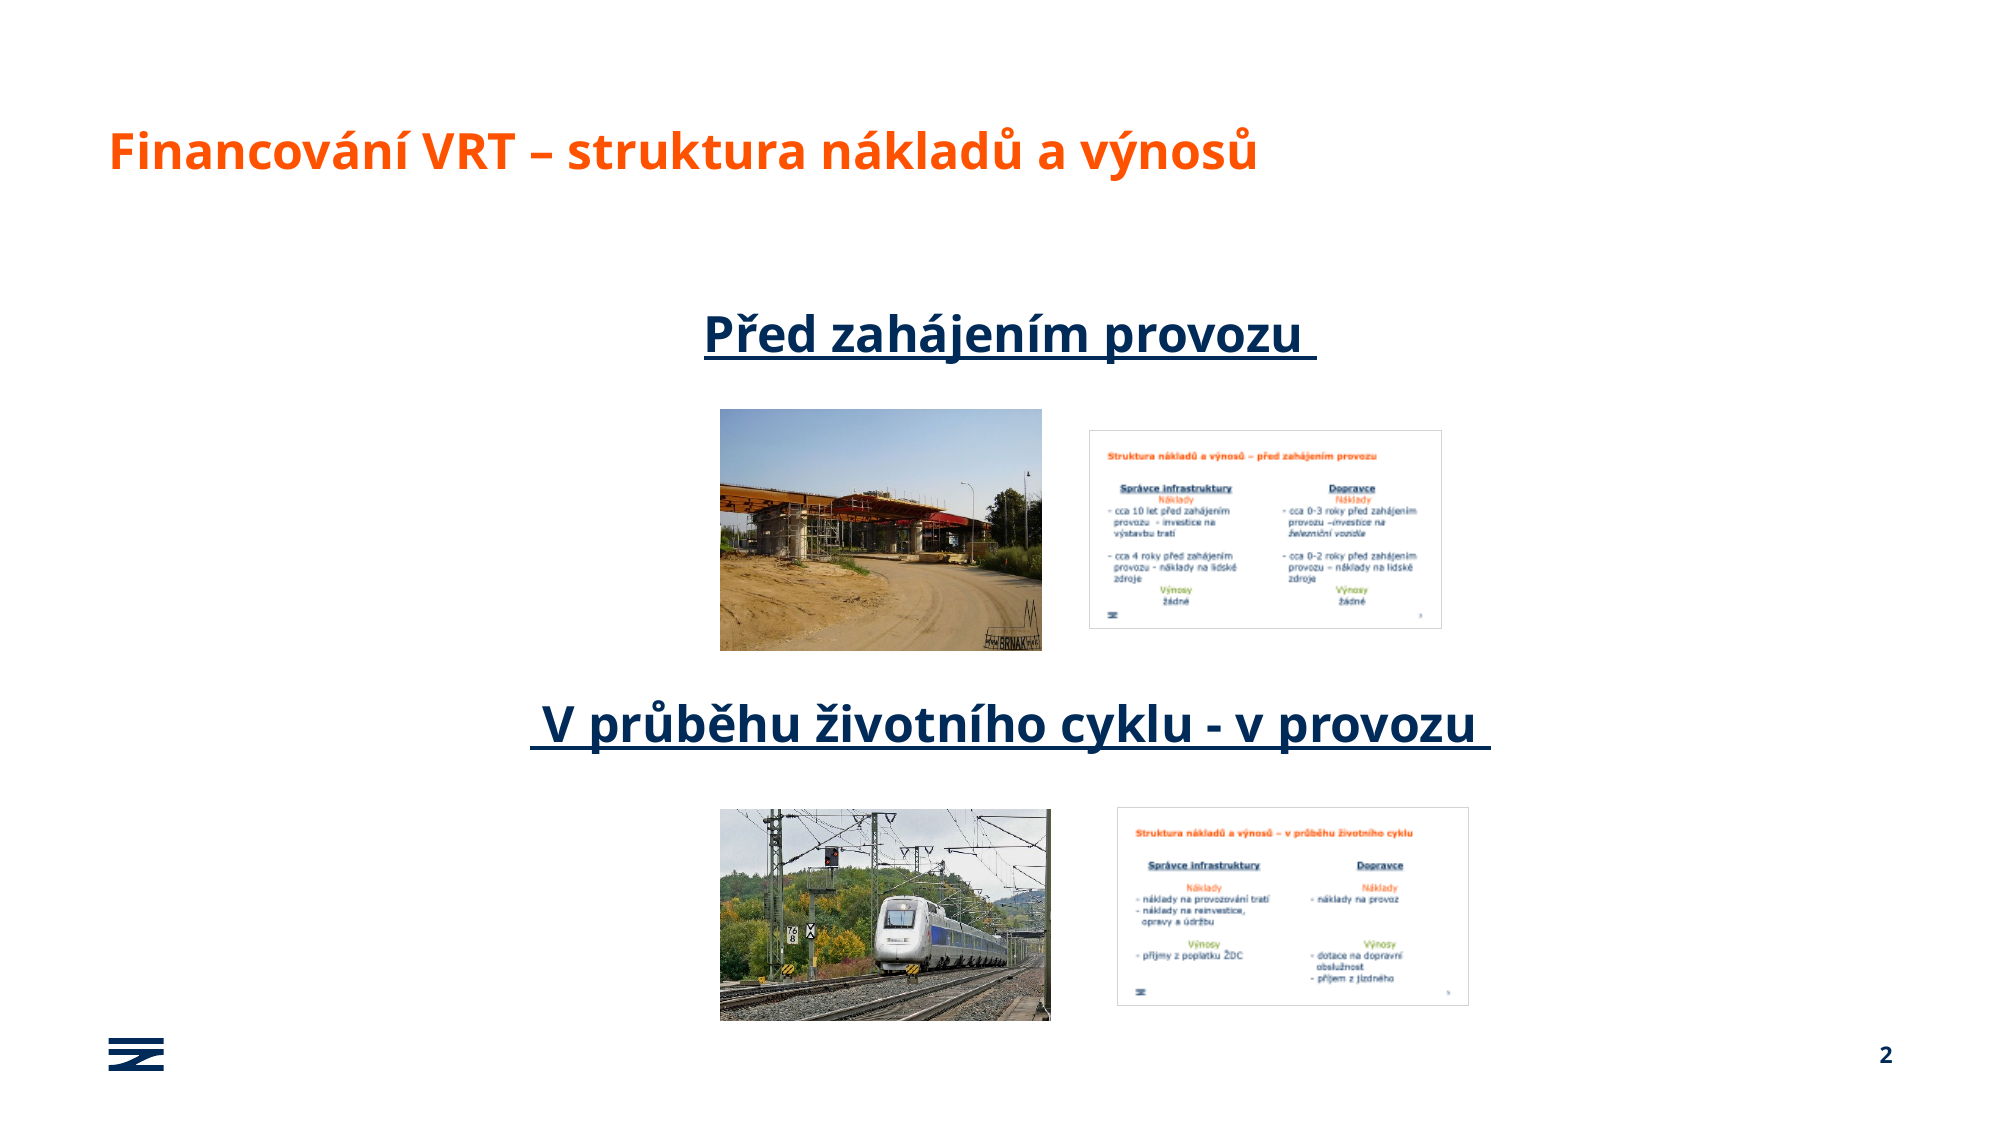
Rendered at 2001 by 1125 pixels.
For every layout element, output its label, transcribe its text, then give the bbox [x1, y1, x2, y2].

picture [719, 809, 1052, 1021]
picture [720, 409, 1042, 652]
picture [1118, 808, 1468, 1005]
slide_number 2 [1787, 1037, 1893, 1075]
list Před zahájením provozu V průběhu životního cyklu - v provozu [108, 237, 1912, 1016]
title Financování VRT – struktura nákladů a výnosů [108, 59, 1893, 191]
picture [1090, 431, 1441, 628]
